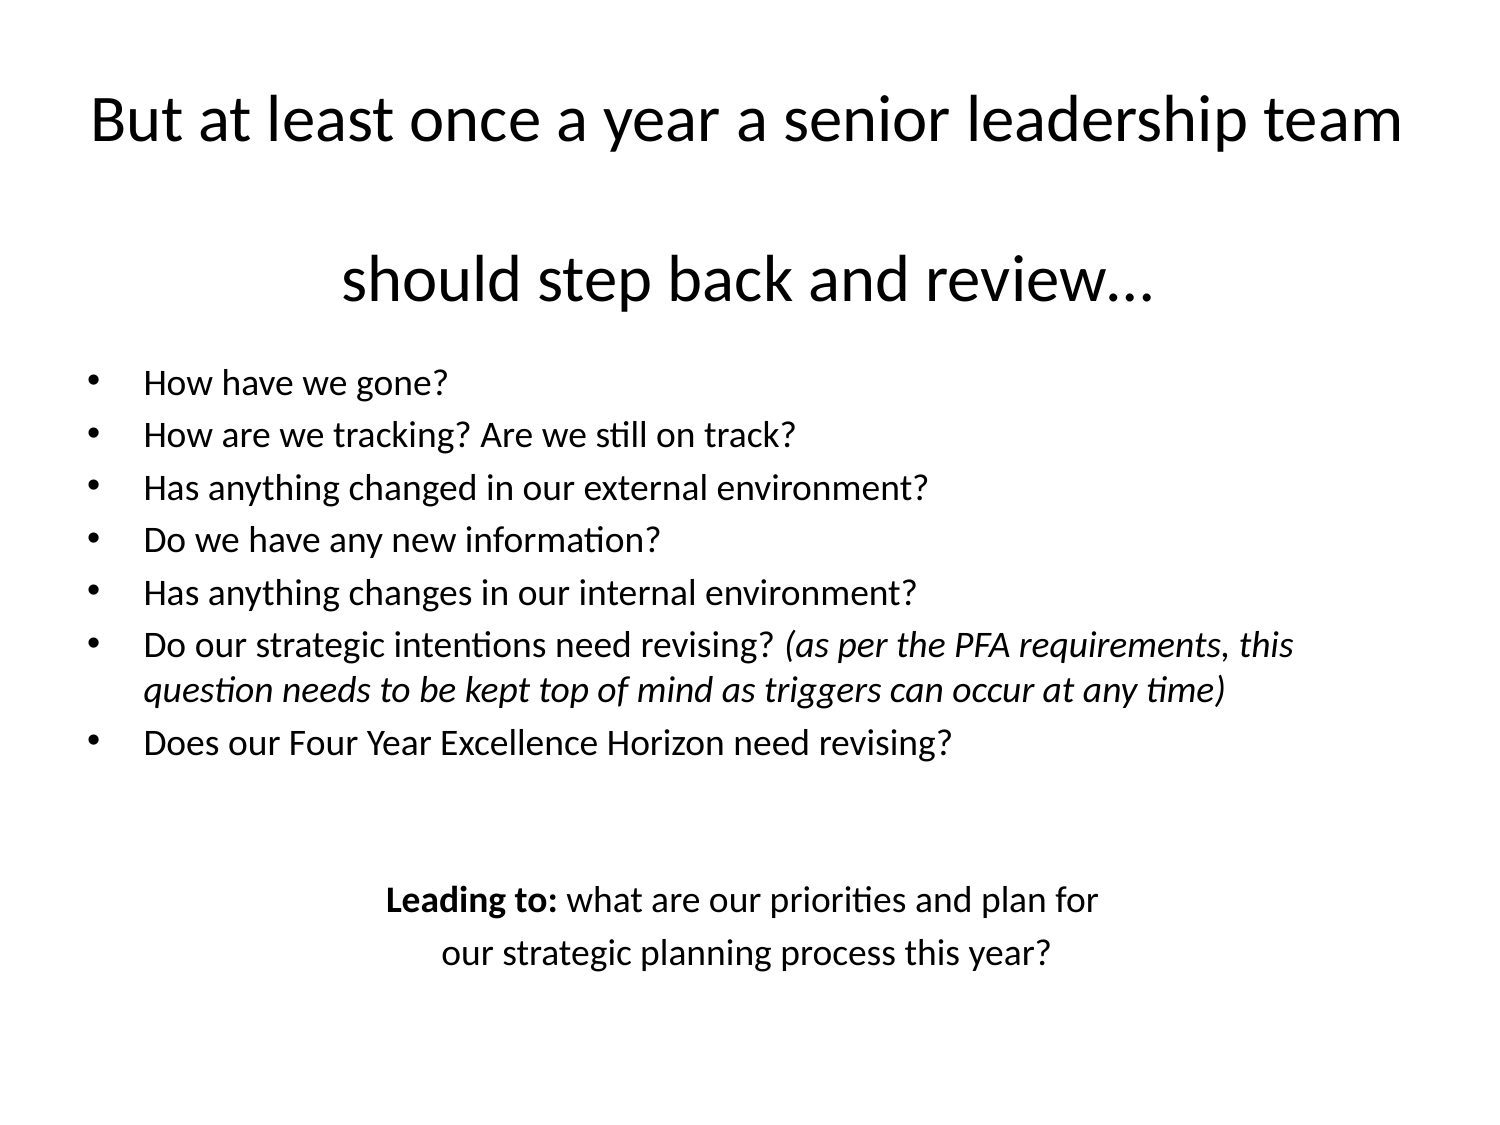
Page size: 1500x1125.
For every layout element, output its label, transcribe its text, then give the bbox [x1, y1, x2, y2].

title But at least once a year a senior leadership team should step back and review… [72, 66, 1423, 324]
list How have we gone? How are we tracking? Are we still on track? Has anything changed in our external environment? Do we have any new information? Has anything changes in our internal environment? Do our strategic intentions need revising? (as per the PFA requirements, this question needs to be kept top of mind as triggers can occur at any time) Does our Four Year Excellence Horizon need revising? Leading to: what are our priorities and plan for our strategic planning process this year? [72, 349, 1423, 1053]
